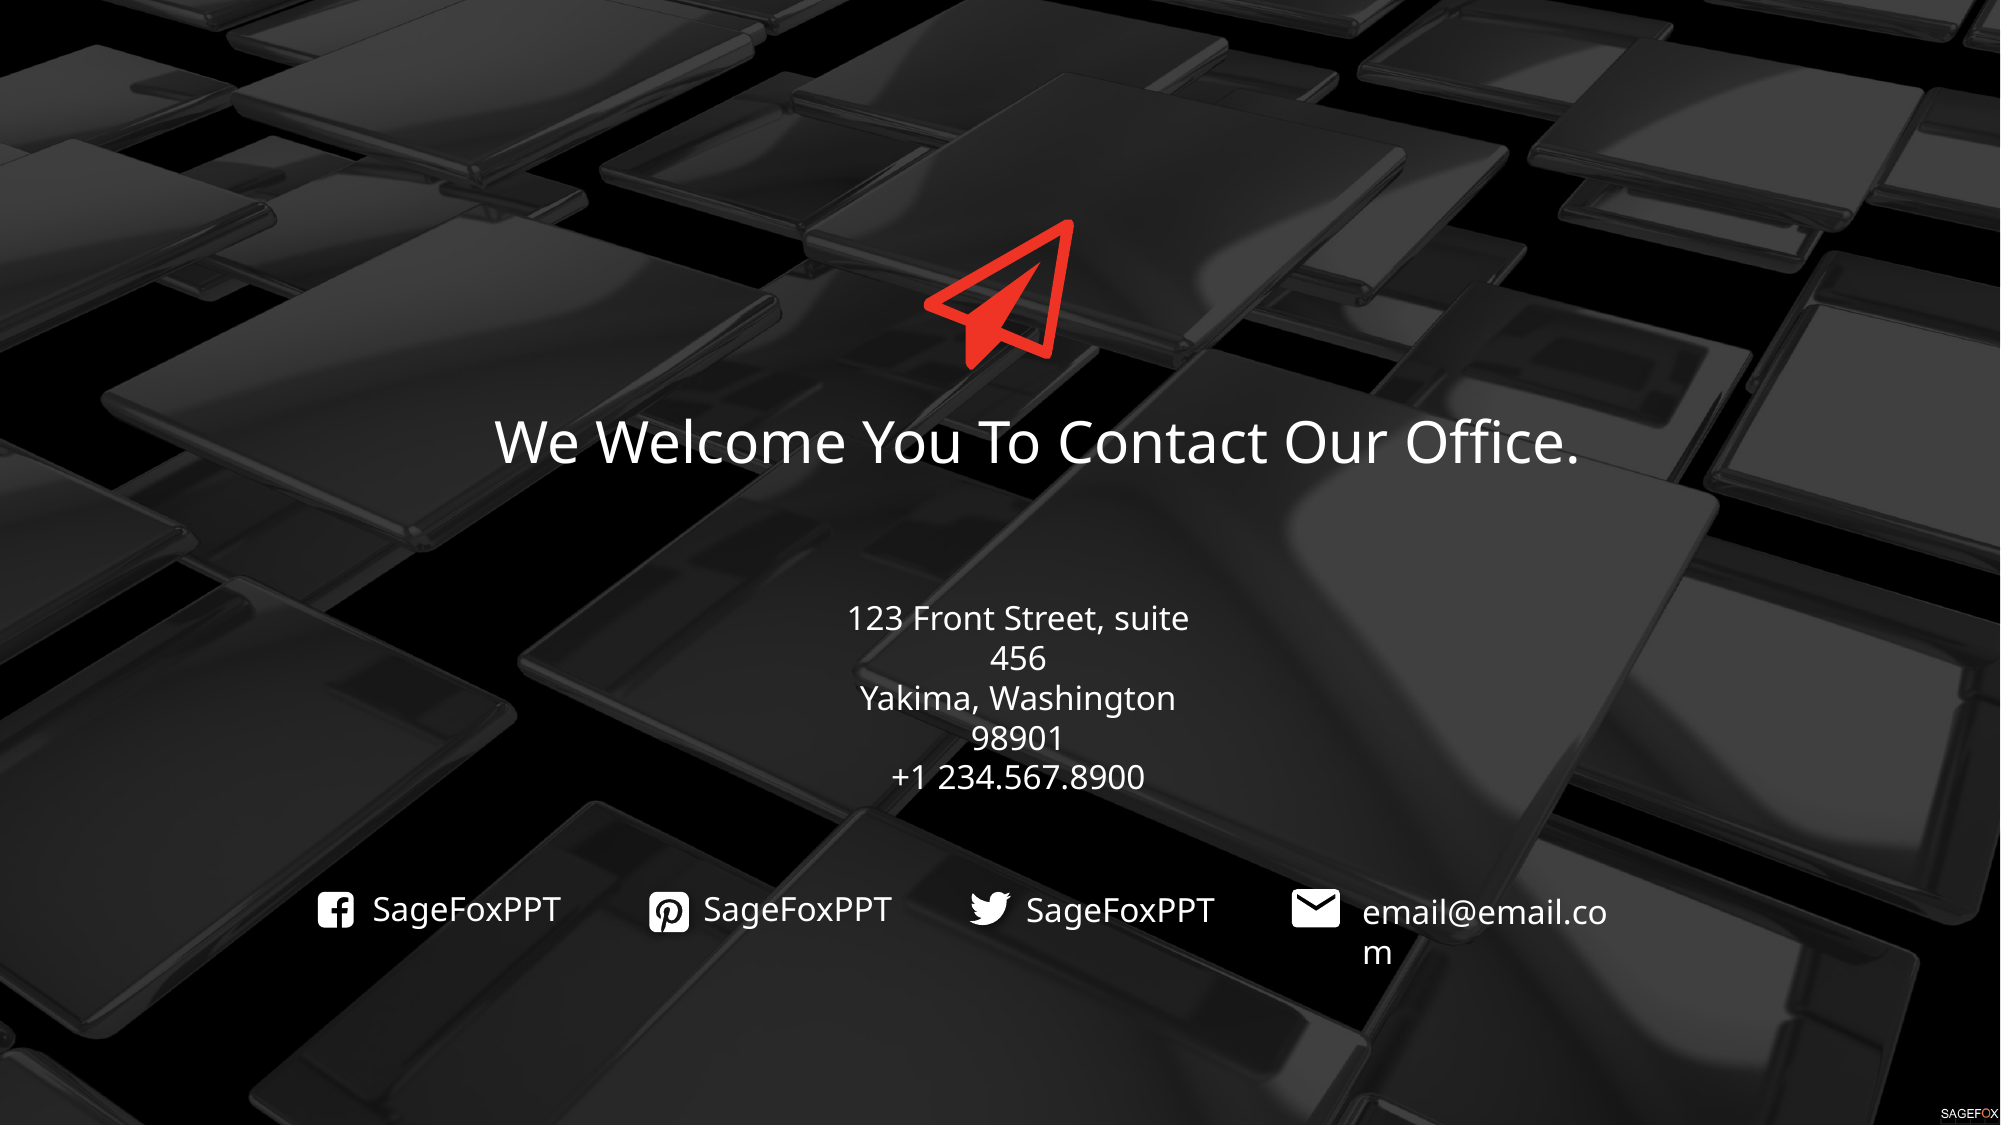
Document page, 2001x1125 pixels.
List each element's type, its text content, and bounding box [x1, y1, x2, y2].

text_box [923, 219, 1074, 370]
text_box [1291, 889, 1340, 928]
text_box SageFoxPPT [688, 880, 929, 936]
picture [0, 0, 2001, 1125]
text_box SageFoxPPT [1011, 881, 1252, 937]
text_box SageFoxPPT [357, 880, 598, 936]
text_box [649, 891, 688, 933]
text_box [317, 891, 354, 928]
text_box 123 Front Street, suite 456 Yakima, Washington 98901 +1 234.567.8900 [808, 589, 1229, 804]
text_box email@email.com [1347, 884, 1649, 979]
text_box We Welcome You To Contact Our Office. [477, 398, 1598, 483]
text_box [969, 891, 1011, 926]
